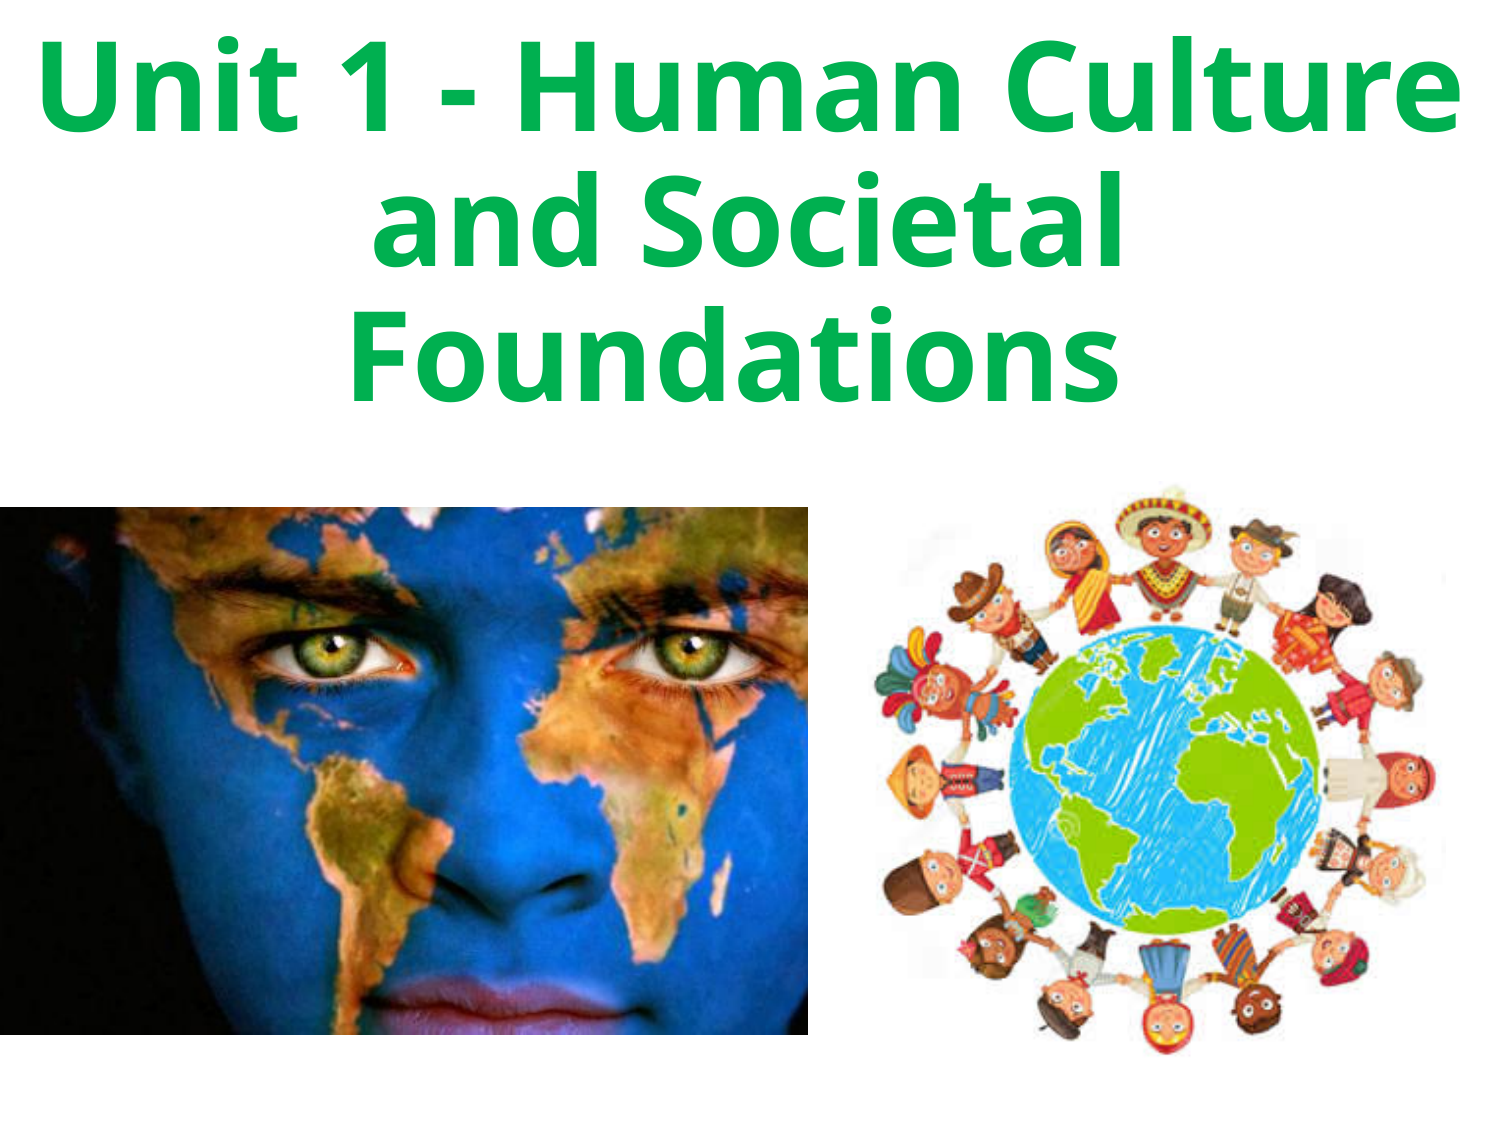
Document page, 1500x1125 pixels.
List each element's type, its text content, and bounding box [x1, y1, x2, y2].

picture [0, 507, 808, 1035]
title Unit 1 - Human Culture and Societal Foundations [0, 0, 1500, 436]
picture [867, 481, 1446, 1061]
